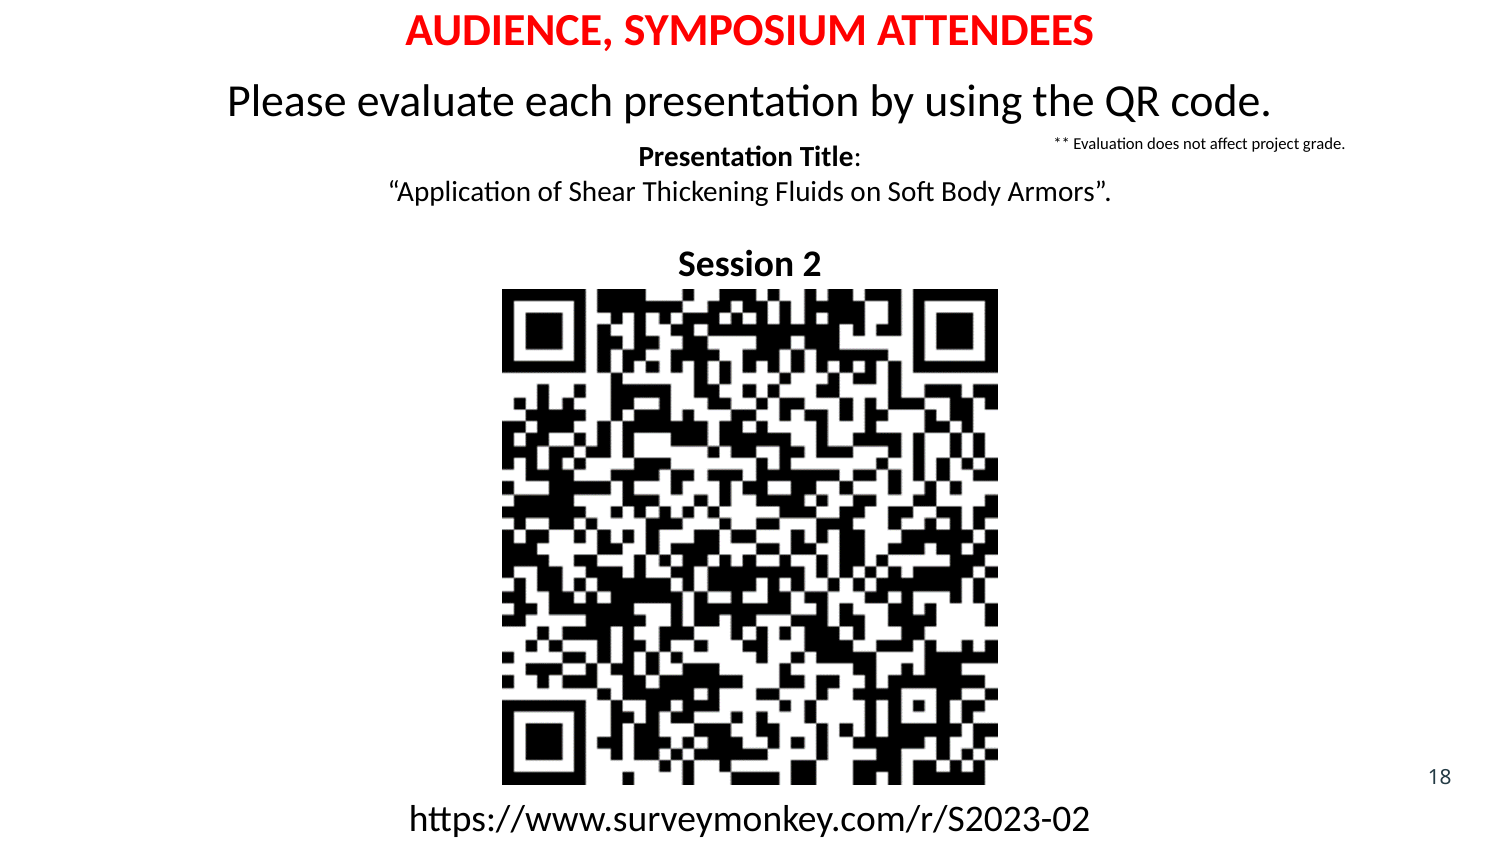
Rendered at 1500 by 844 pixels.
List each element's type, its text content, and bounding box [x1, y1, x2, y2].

text_box https://www.surveymonkey.com/r/S2023-02 [381, 772, 1119, 844]
slide_number ‹#› [1376, 745, 1467, 810]
text_box Presentation Title: “Application of Shear Thickening Fluids on Soft Body Armors”. [253, 122, 1246, 223]
text_box Session 2 [307, 223, 1193, 299]
text_box ** Evaluation does not affect project grade. [1038, 122, 1430, 163]
text_box AUDIENCE, SYMPOSIUM ATTENDEES Please evaluate each presentation by using the QR code. [178, 0, 1322, 141]
picture [502, 289, 998, 785]
